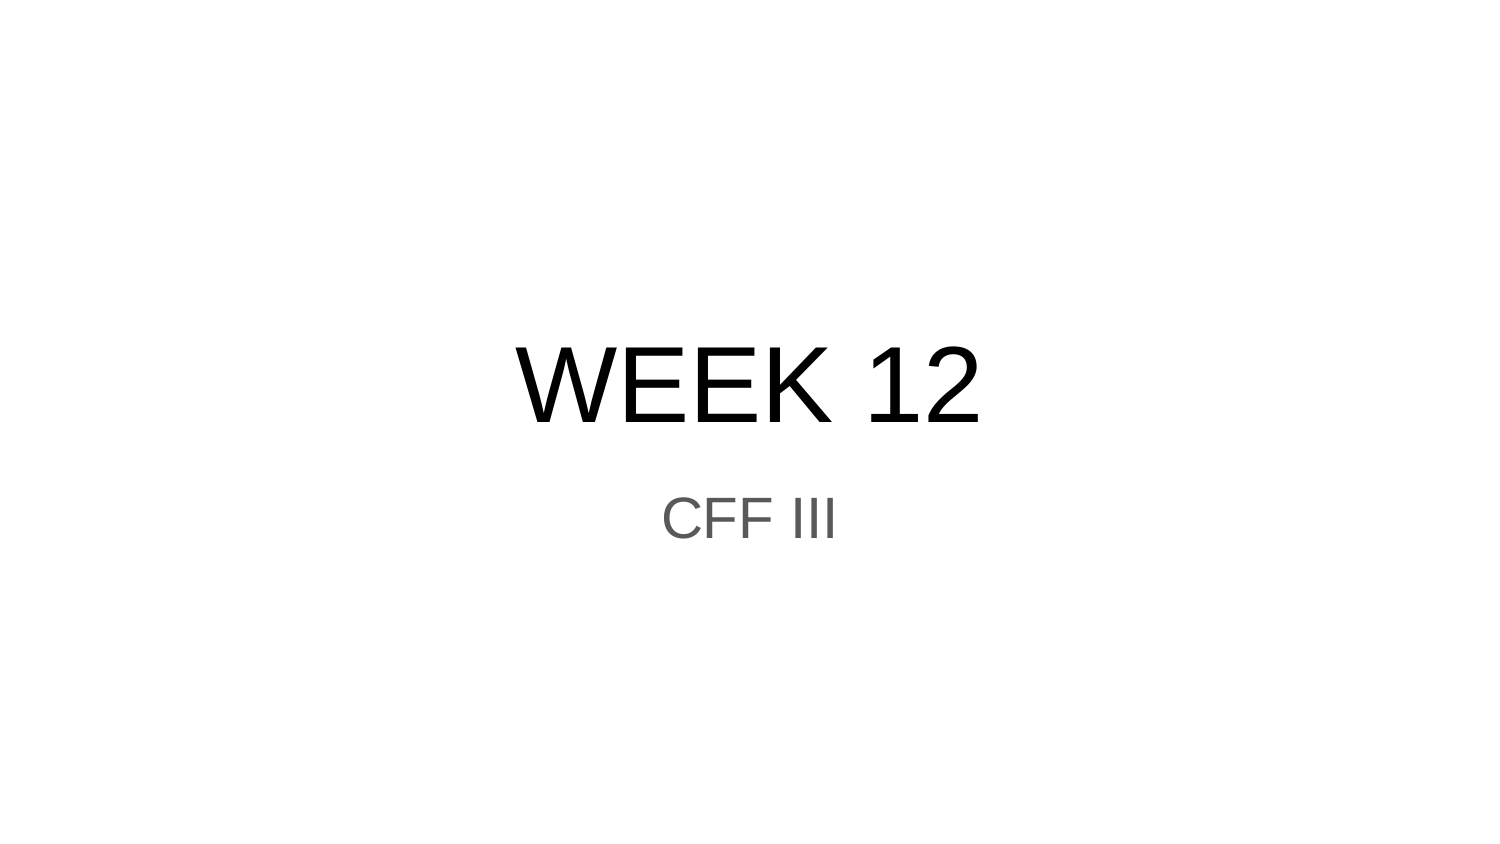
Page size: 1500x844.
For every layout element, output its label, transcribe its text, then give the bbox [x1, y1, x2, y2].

title WEEK 12 [51, 122, 1449, 459]
subtitle CFF III [51, 464, 1449, 595]
